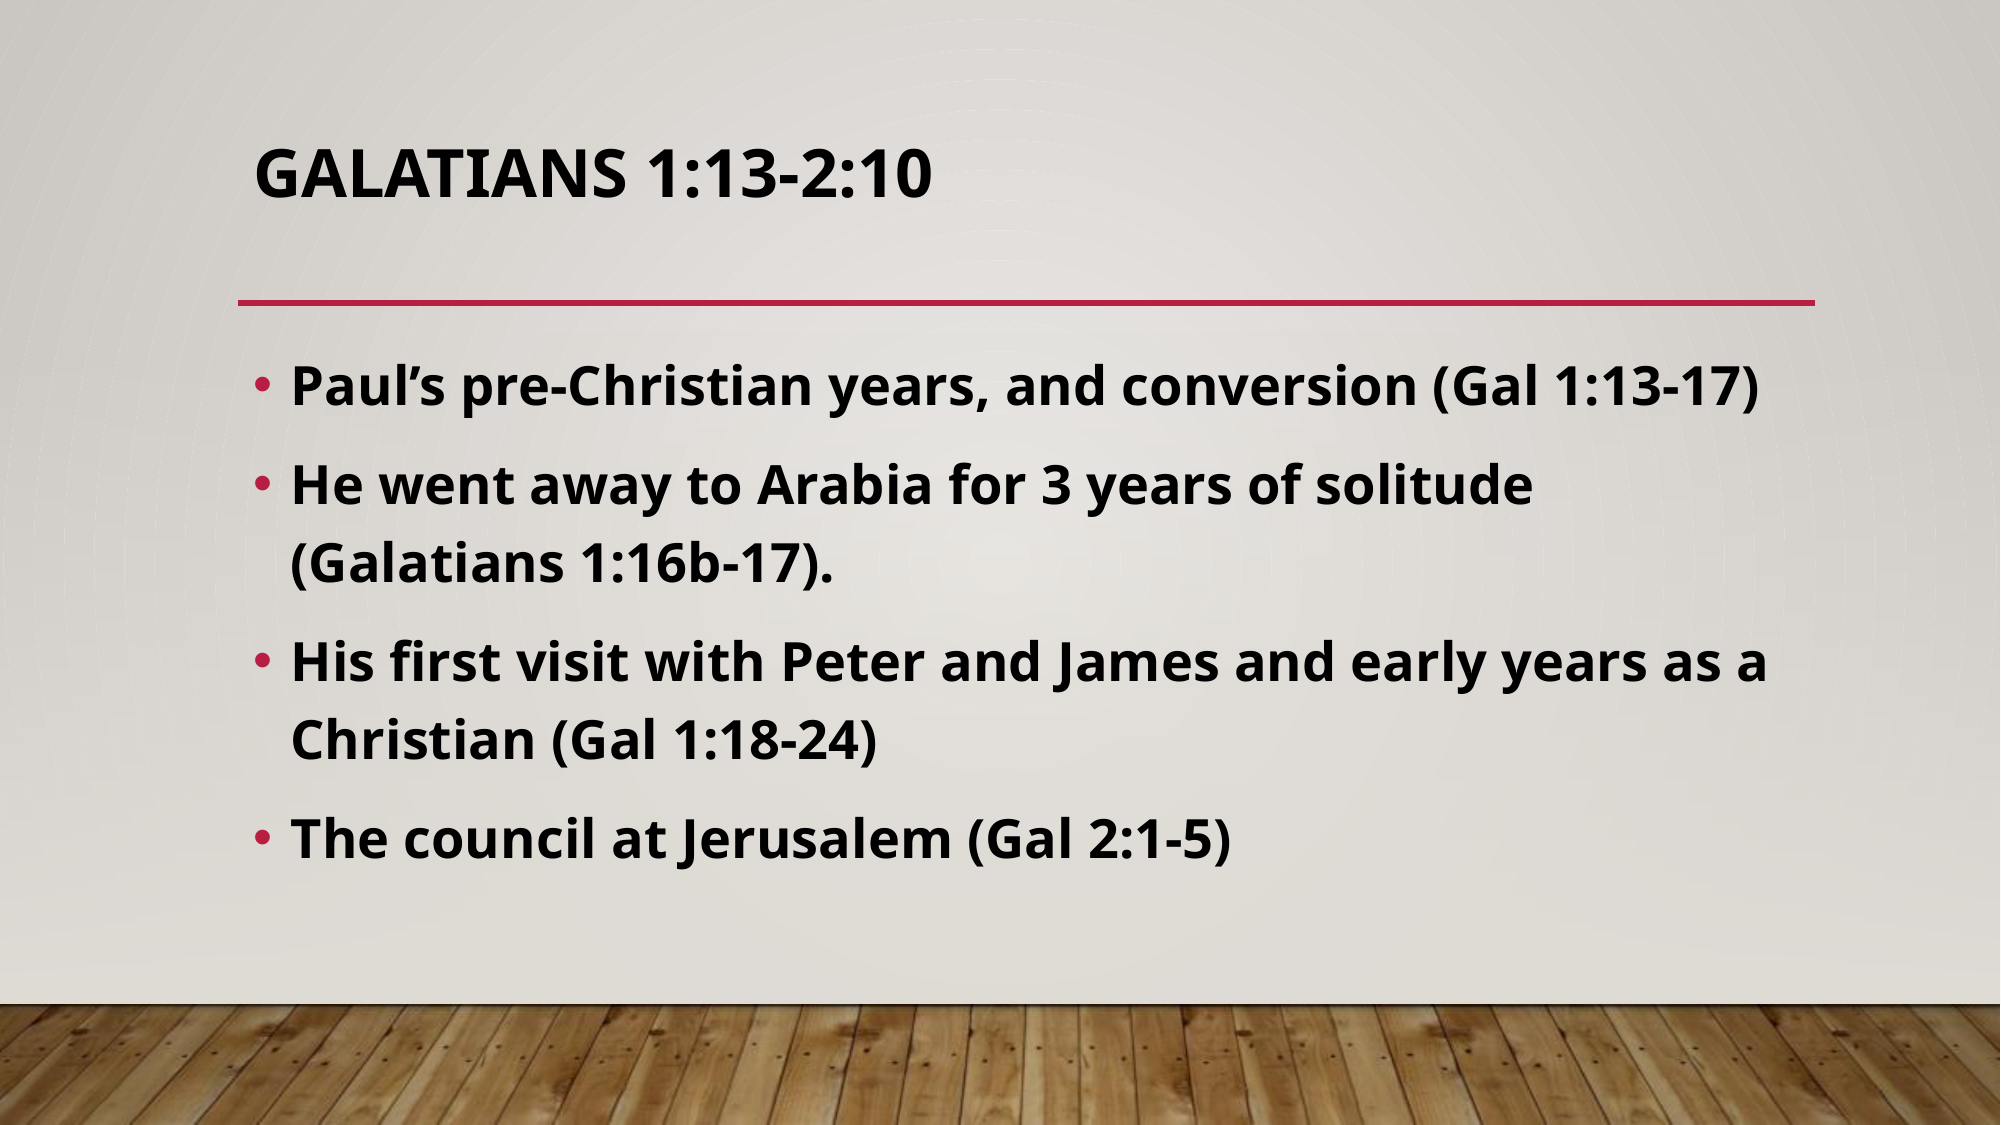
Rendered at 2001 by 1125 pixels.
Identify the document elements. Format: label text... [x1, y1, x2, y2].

title GALATIANS 1:13-2:10 [238, 131, 1814, 305]
picture [0, 1004, 2000, 1125]
list Paul’s pre-Christian years, and conversion (Gal 1:13-17) He went away to Arabia for 3 years of solitude (Galatians 1:16b-17). His first visit with Peter and James and early years as a Christian (Gal 1:18-24) The council at Jerusalem (Gal 2:1-5) [238, 330, 1814, 897]
